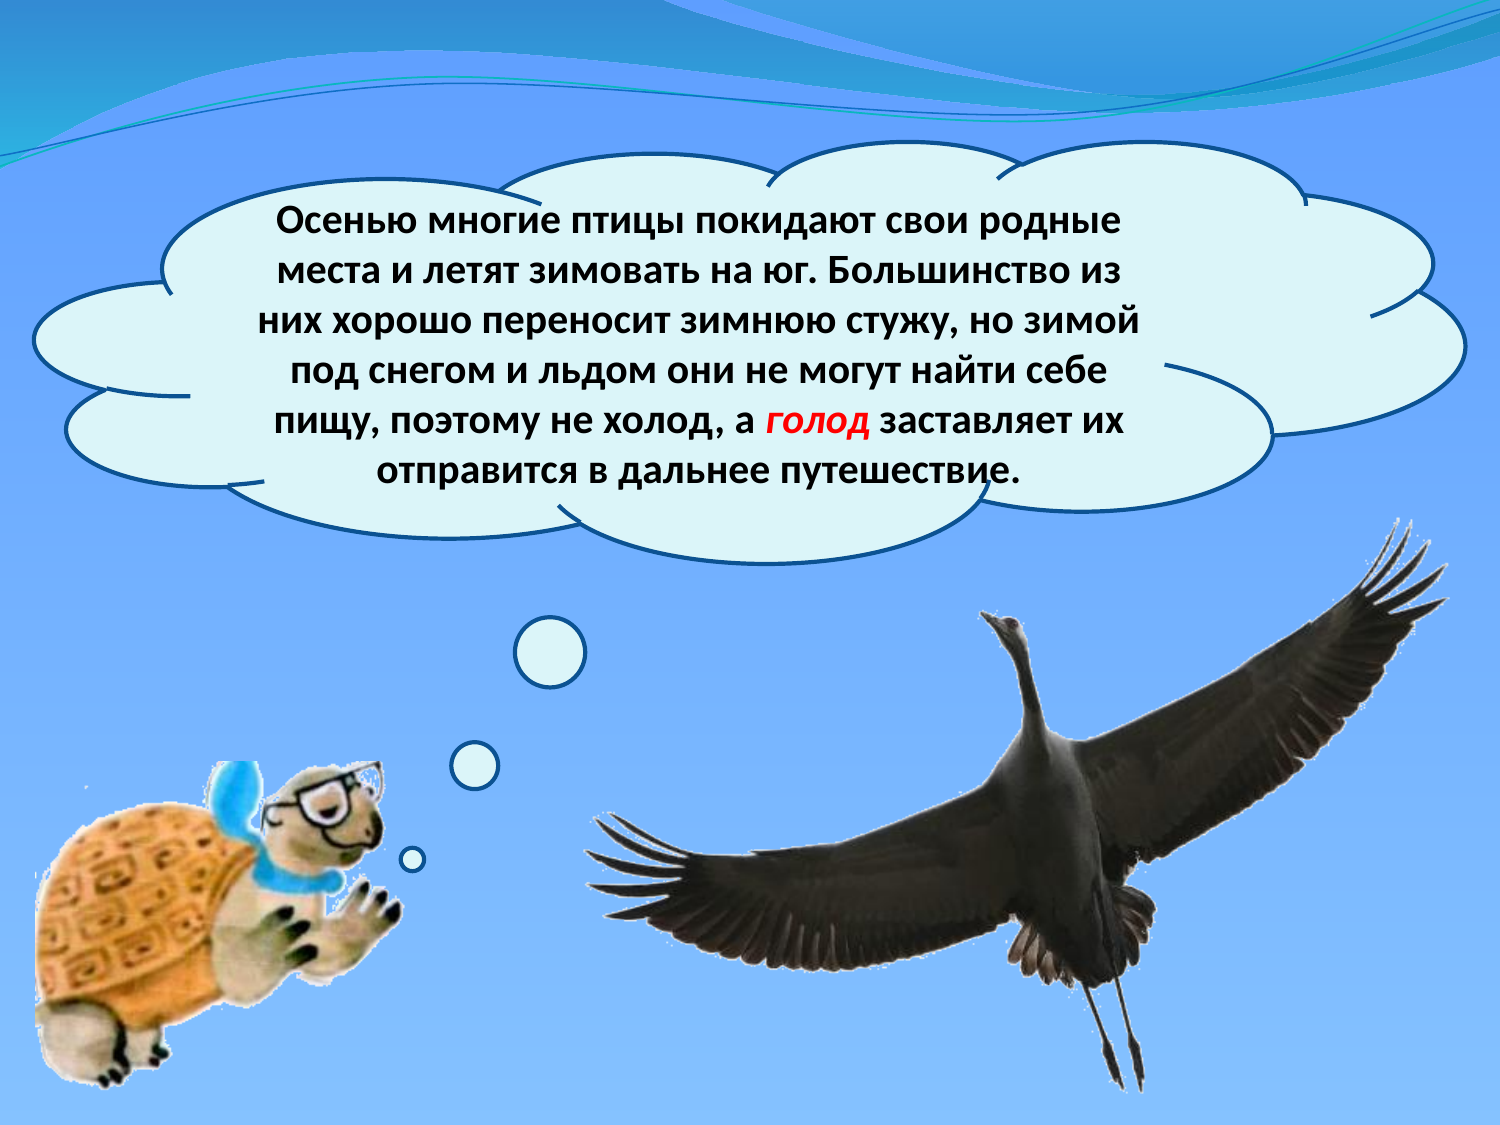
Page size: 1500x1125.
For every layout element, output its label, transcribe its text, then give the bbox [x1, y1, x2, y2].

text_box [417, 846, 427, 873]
text_box Осенью многие птицы покидают свои родные места и летят зимовать на юг. Большинство из них хорошо переносит зимнюю стужу, но зимой под снегом и льдом они не могут найти себе пищу, поэтому не холод, а голод заставляет их отправится в дальнее путешествие. [31, 139, 1468, 541]
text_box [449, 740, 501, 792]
picture [34, 761, 411, 1098]
picture [515, 409, 1500, 1125]
